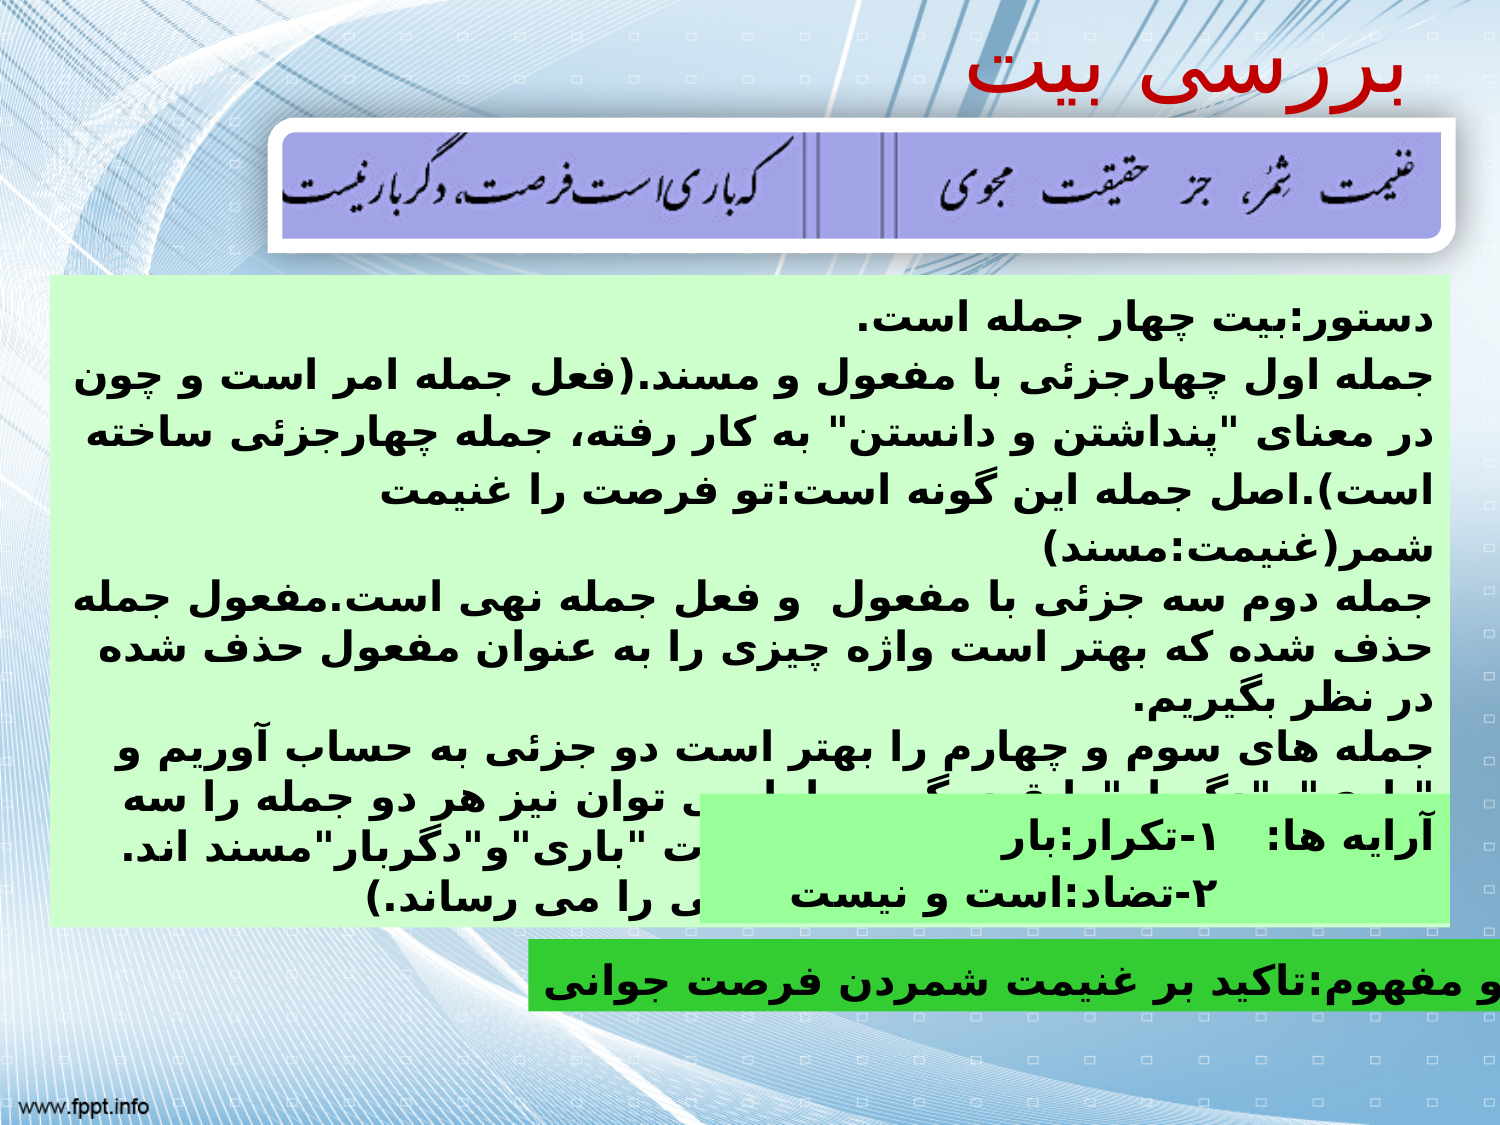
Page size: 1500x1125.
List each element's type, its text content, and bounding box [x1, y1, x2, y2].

title بررسی بیت [75, 0, 1425, 150]
text_box دستور:بیت چهار جمله است. جمله اول چهارجزئی با مفعول و مسند.(فعل جمله امر است و چون در معنای "پنداشتن و دانستن" به کار رفته، جمله چهارجزئی ساخته است).اصل جمله این گونه است:تو فرصت را غنیمت شمر(غنیمت:مسند) جمله دوم سه جزئی با مفعول و فعل جمله نهی است.مفعول جمله حذف شده که بهتر است واژه چیزی را به عنوان مفعول حذف شده در نظر بگیریم. جمله های سوم و چهارم را بهتر است دو جزئی به حساب آوریم و "باری"و"دگربار"را قید بگیریم اما می توان نیز هر دو جمله را سه جزئی با مسند گرفت که در این صورت "باری"و"دگربار"مسند اند.(در هر دو صورت جمله مفهوم کاملی را می رساند.) [50, 275, 1450, 928]
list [274, 124, 1449, 247]
text_box آرایه ها: ۱-تکرار:بار ۲-تضاد:است و نیست [699, 793, 1450, 924]
text_box پیام و مفهوم:تاکید بر غنیمت شمردن فرصت جوانی [528, 939, 1500, 1012]
picture [0, 0, 1500, 1125]
